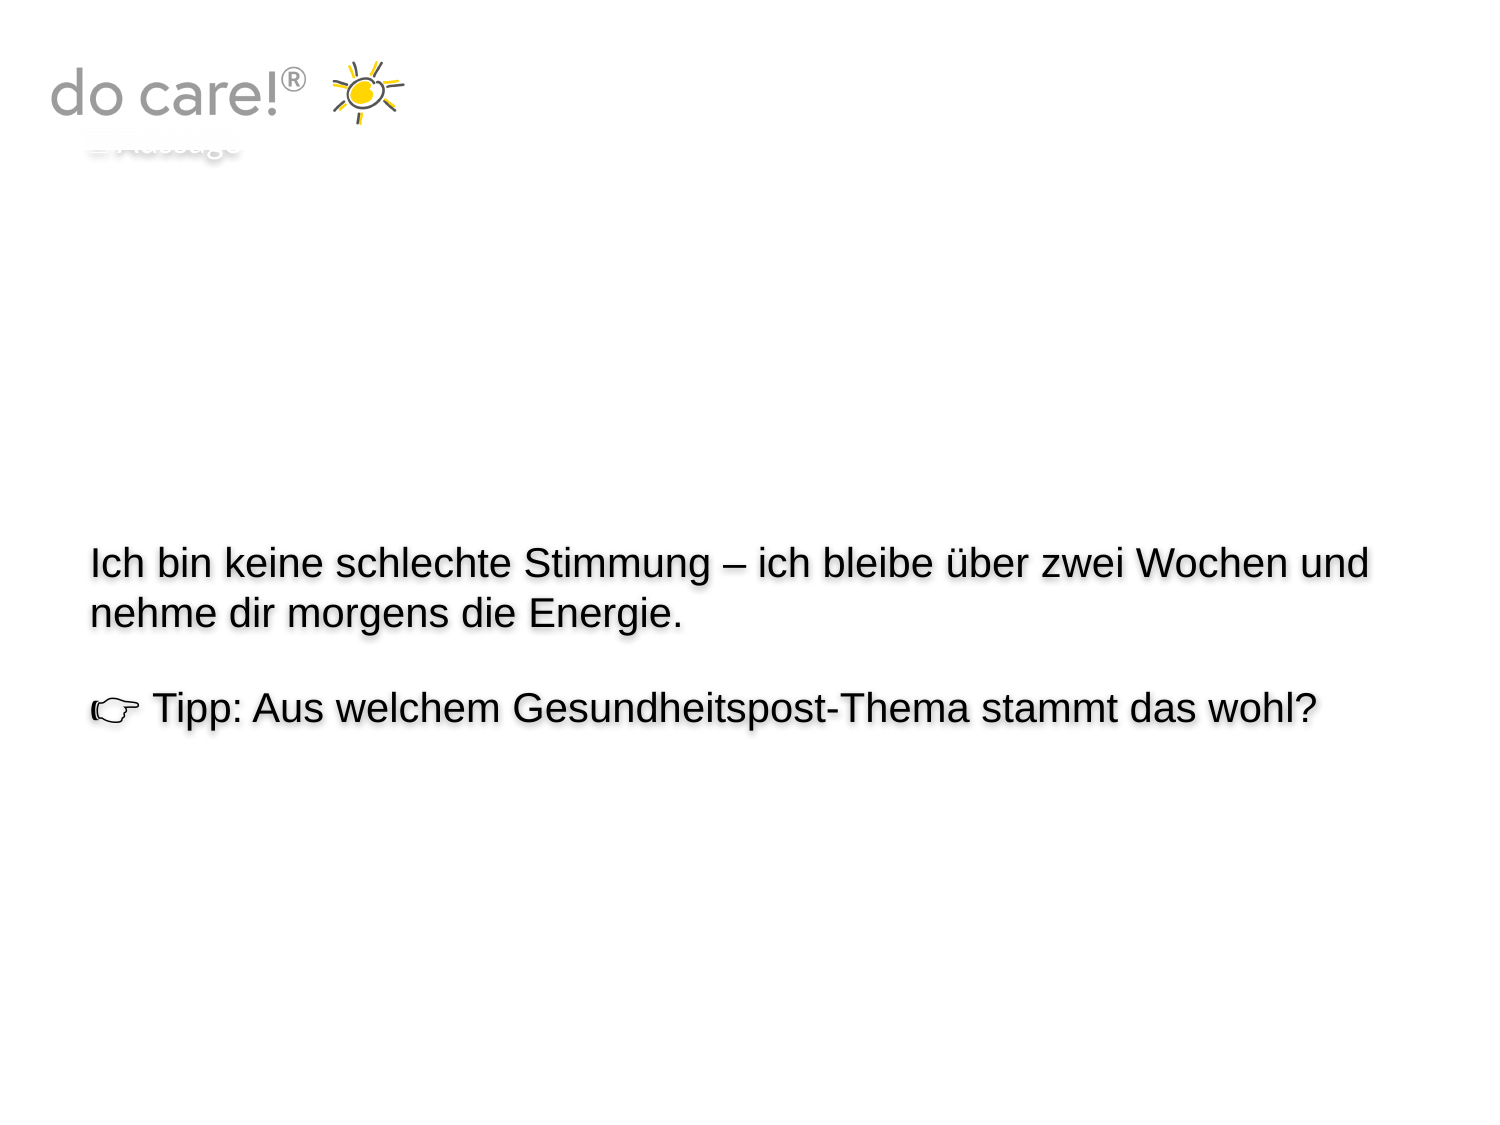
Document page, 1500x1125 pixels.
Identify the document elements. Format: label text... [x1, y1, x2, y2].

text_box 🧩 Aussage [74, 44, 1426, 233]
picture [29, 29, 431, 151]
text_box Ich bin keine schlechte Stimmung – ich bleibe über zwei Wochen und nehme dir morgens die Energie. 👉 Tipp: Aus welchem Gesundheitspost-Thema stammt das wohl? [74, 262, 1426, 1006]
